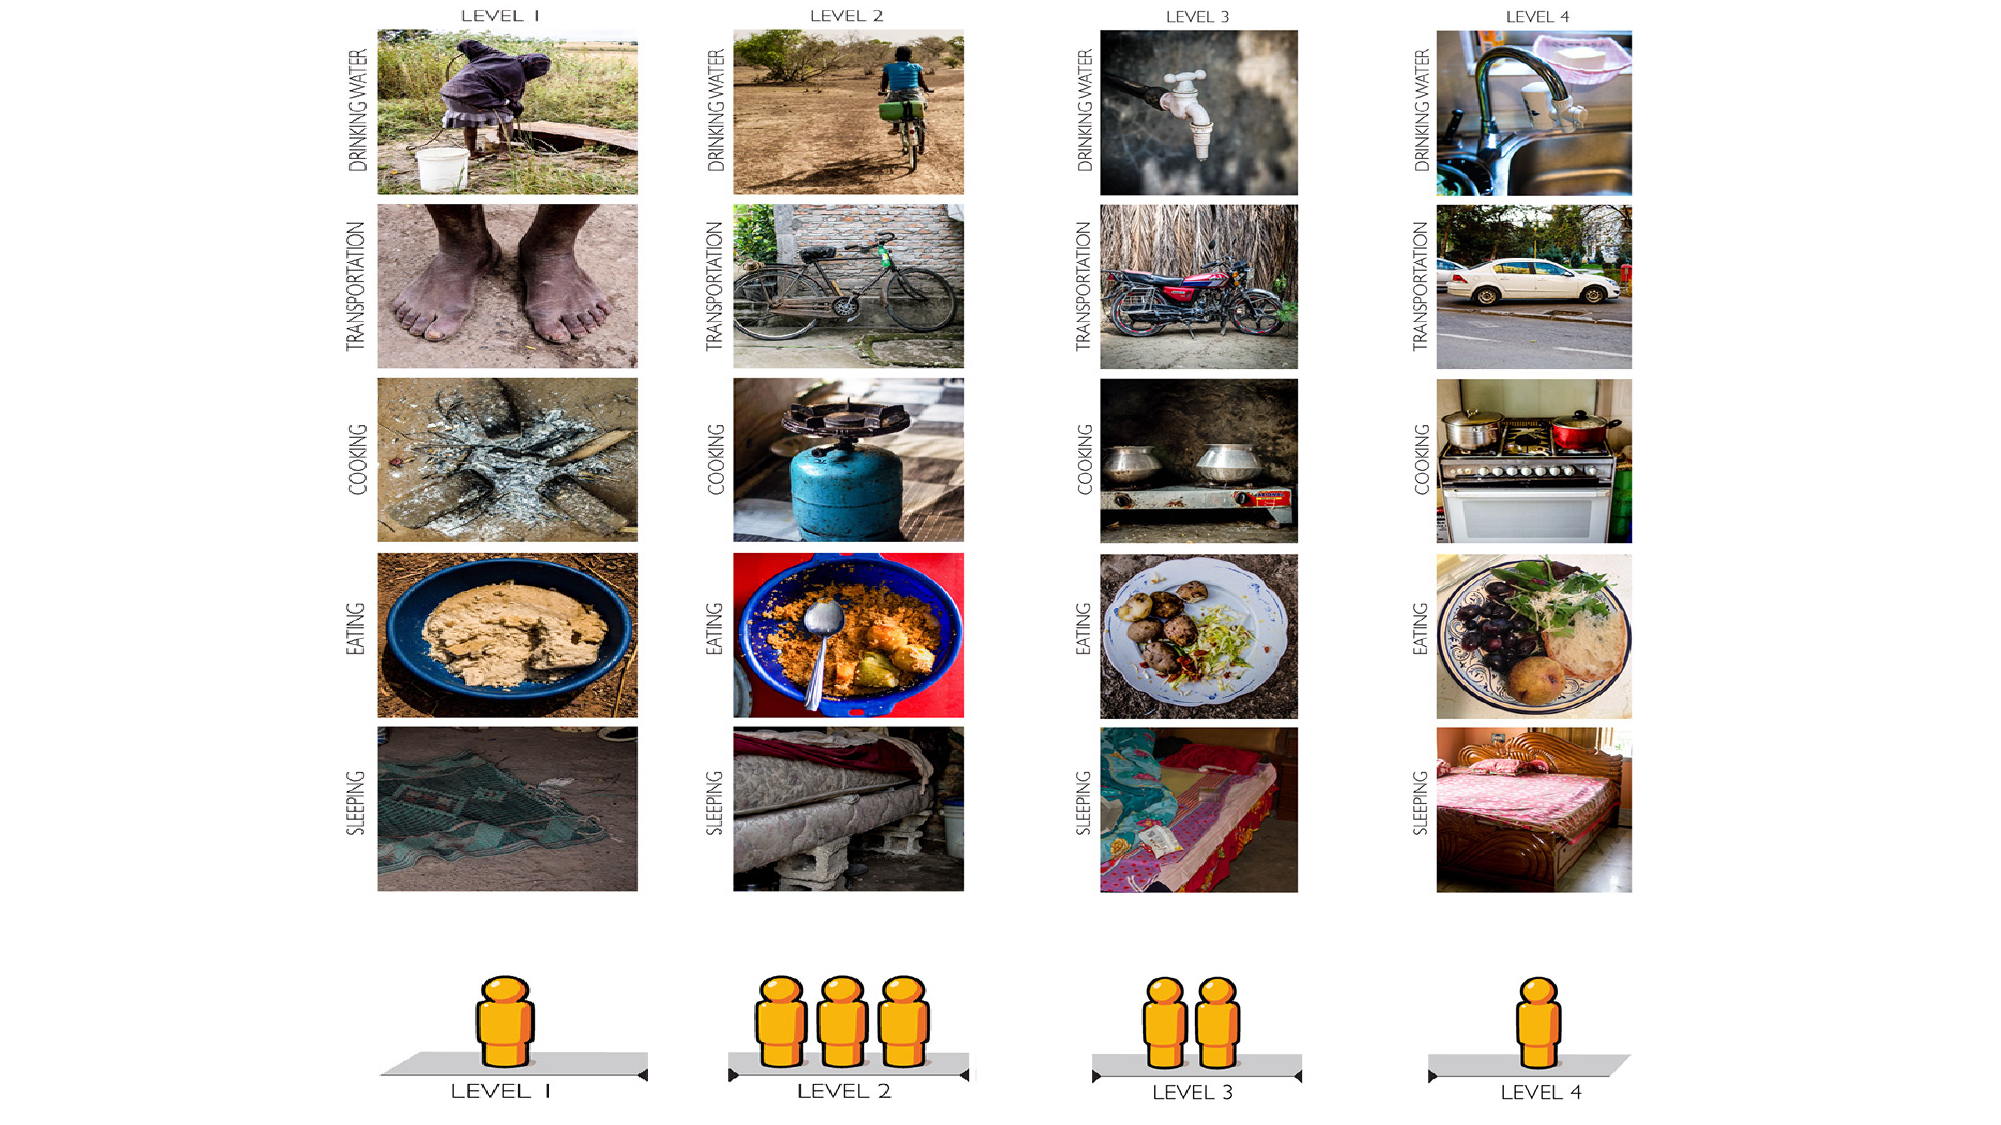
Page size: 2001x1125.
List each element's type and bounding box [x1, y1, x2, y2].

picture [1067, 0, 1309, 1125]
list [334, 0, 648, 1125]
picture [695, 0, 977, 1125]
picture [1404, 0, 1646, 1125]
